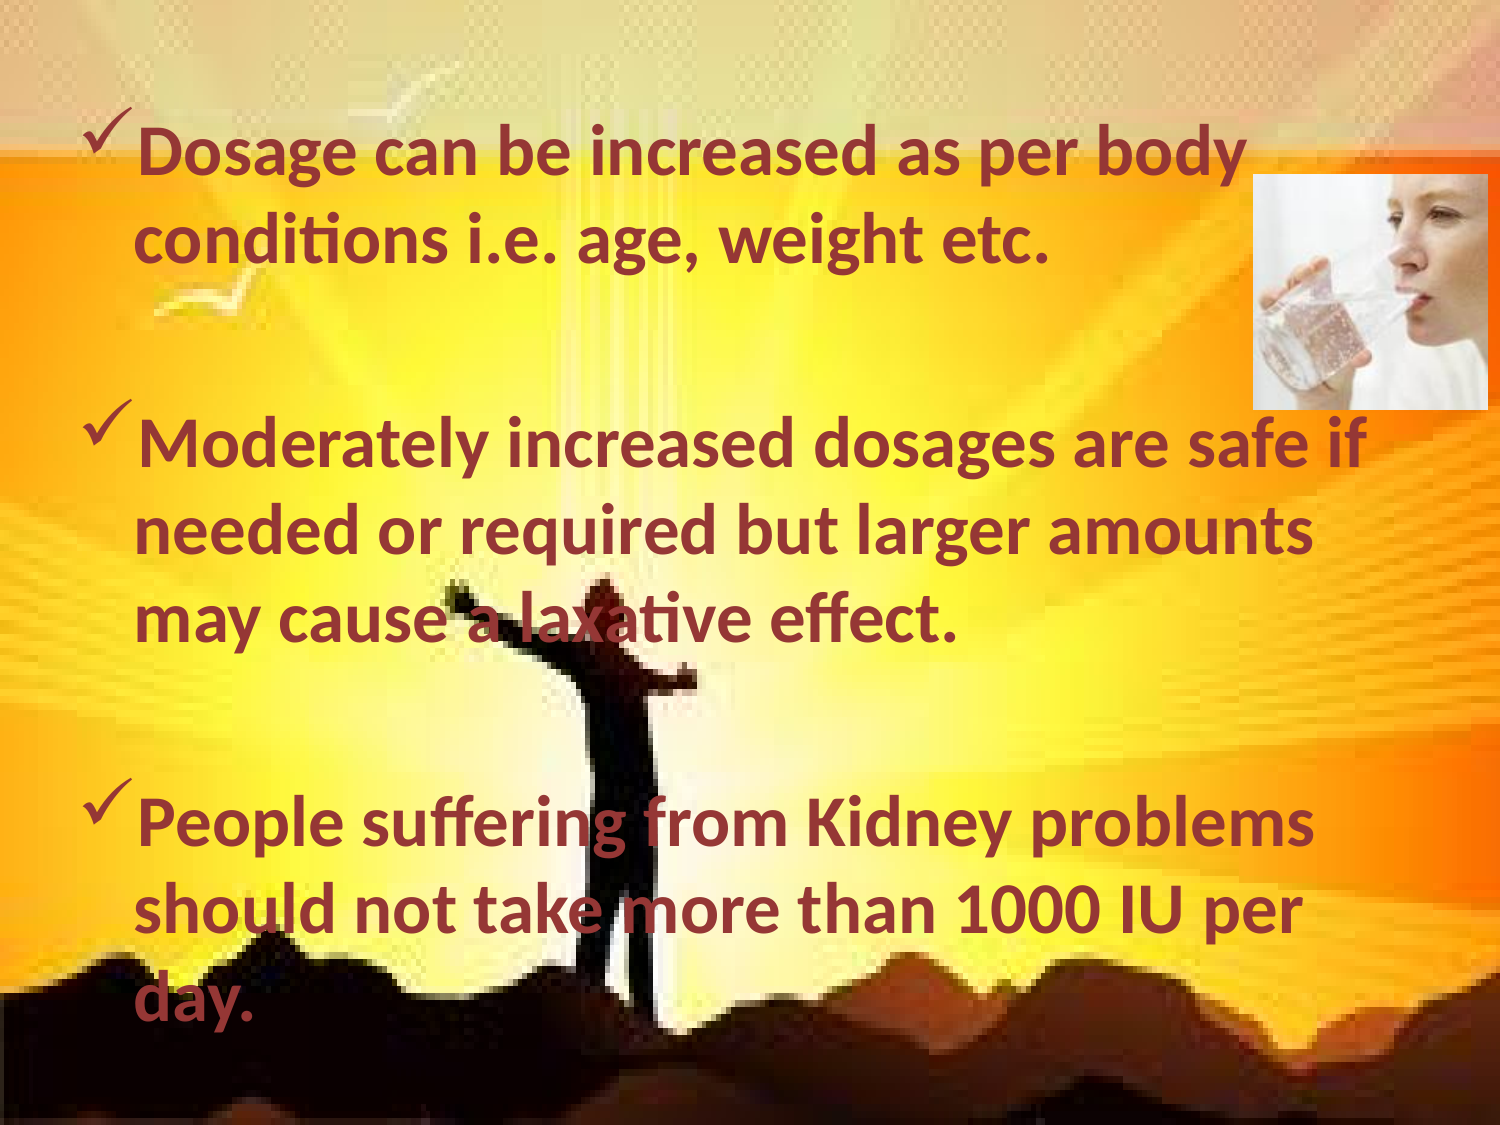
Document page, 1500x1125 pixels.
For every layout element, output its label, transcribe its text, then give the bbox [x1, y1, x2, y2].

picture [0, 0, 1500, 1125]
list Dosage can be increased as per body conditions i.e. age, weight etc. Moderately increased dosages are safe if needed or required but larger amounts may cause a laxative effect. People suffering from Kidney problems should not take more than 1000 IU per day. [62, 95, 1450, 1013]
